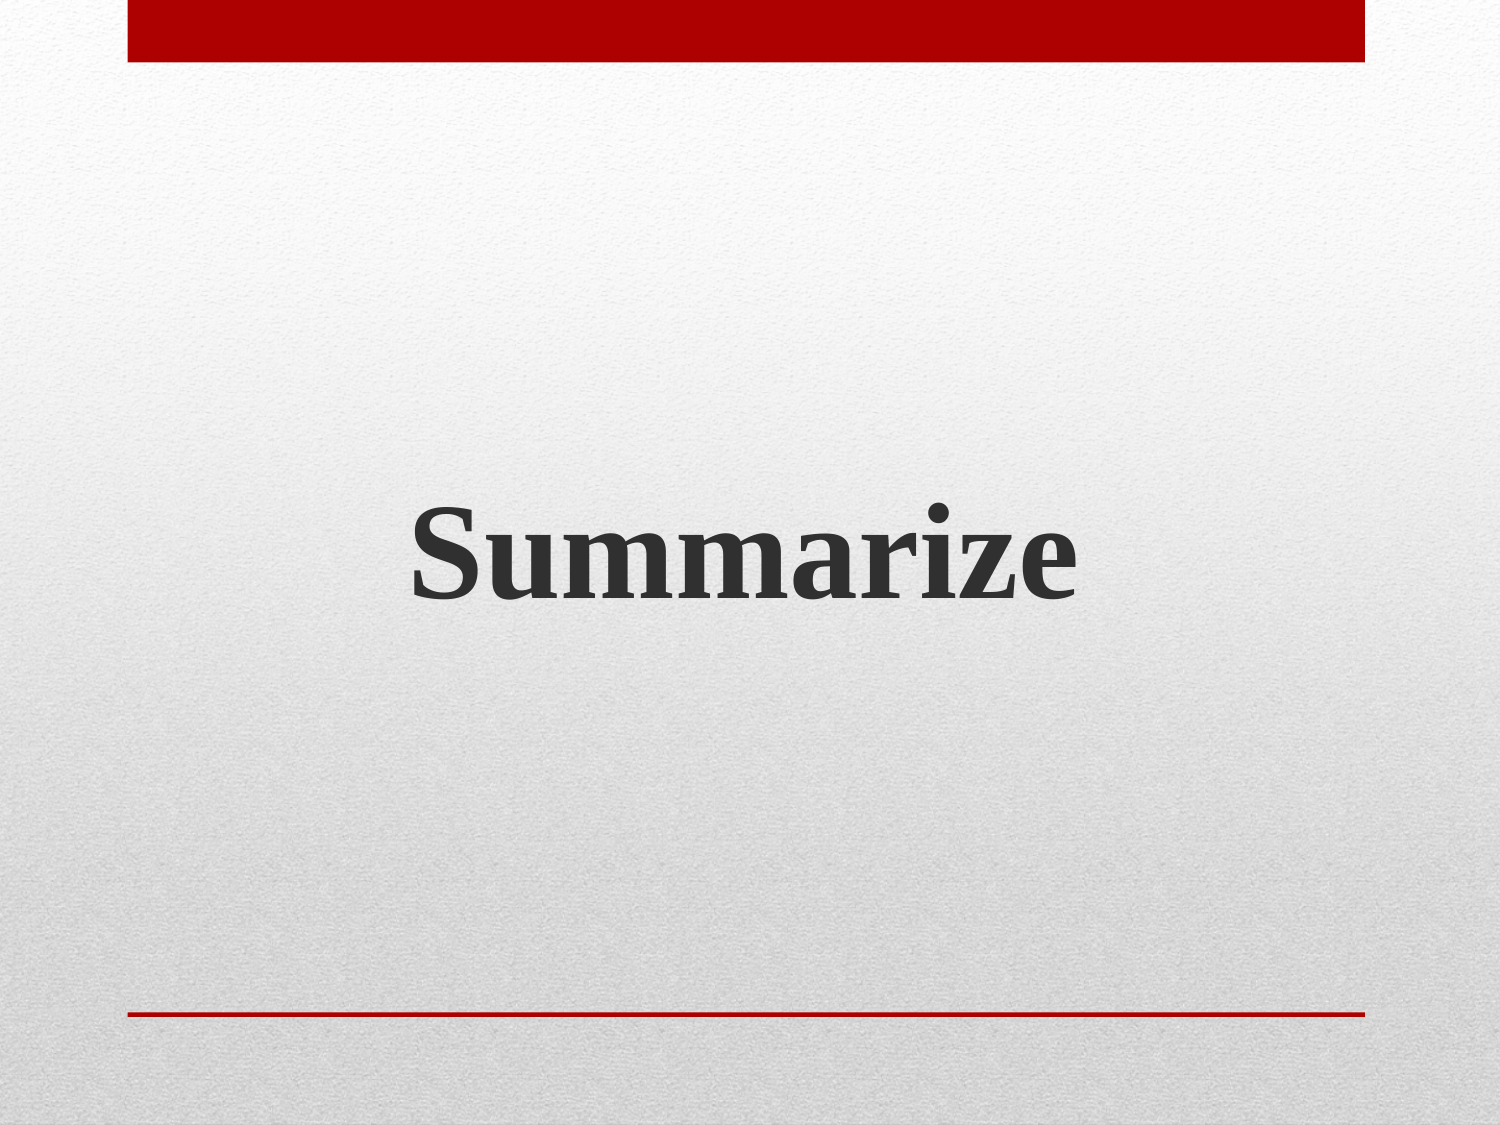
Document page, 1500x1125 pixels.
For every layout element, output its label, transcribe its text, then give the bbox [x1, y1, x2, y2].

list Summarize [125, 224, 1363, 863]
